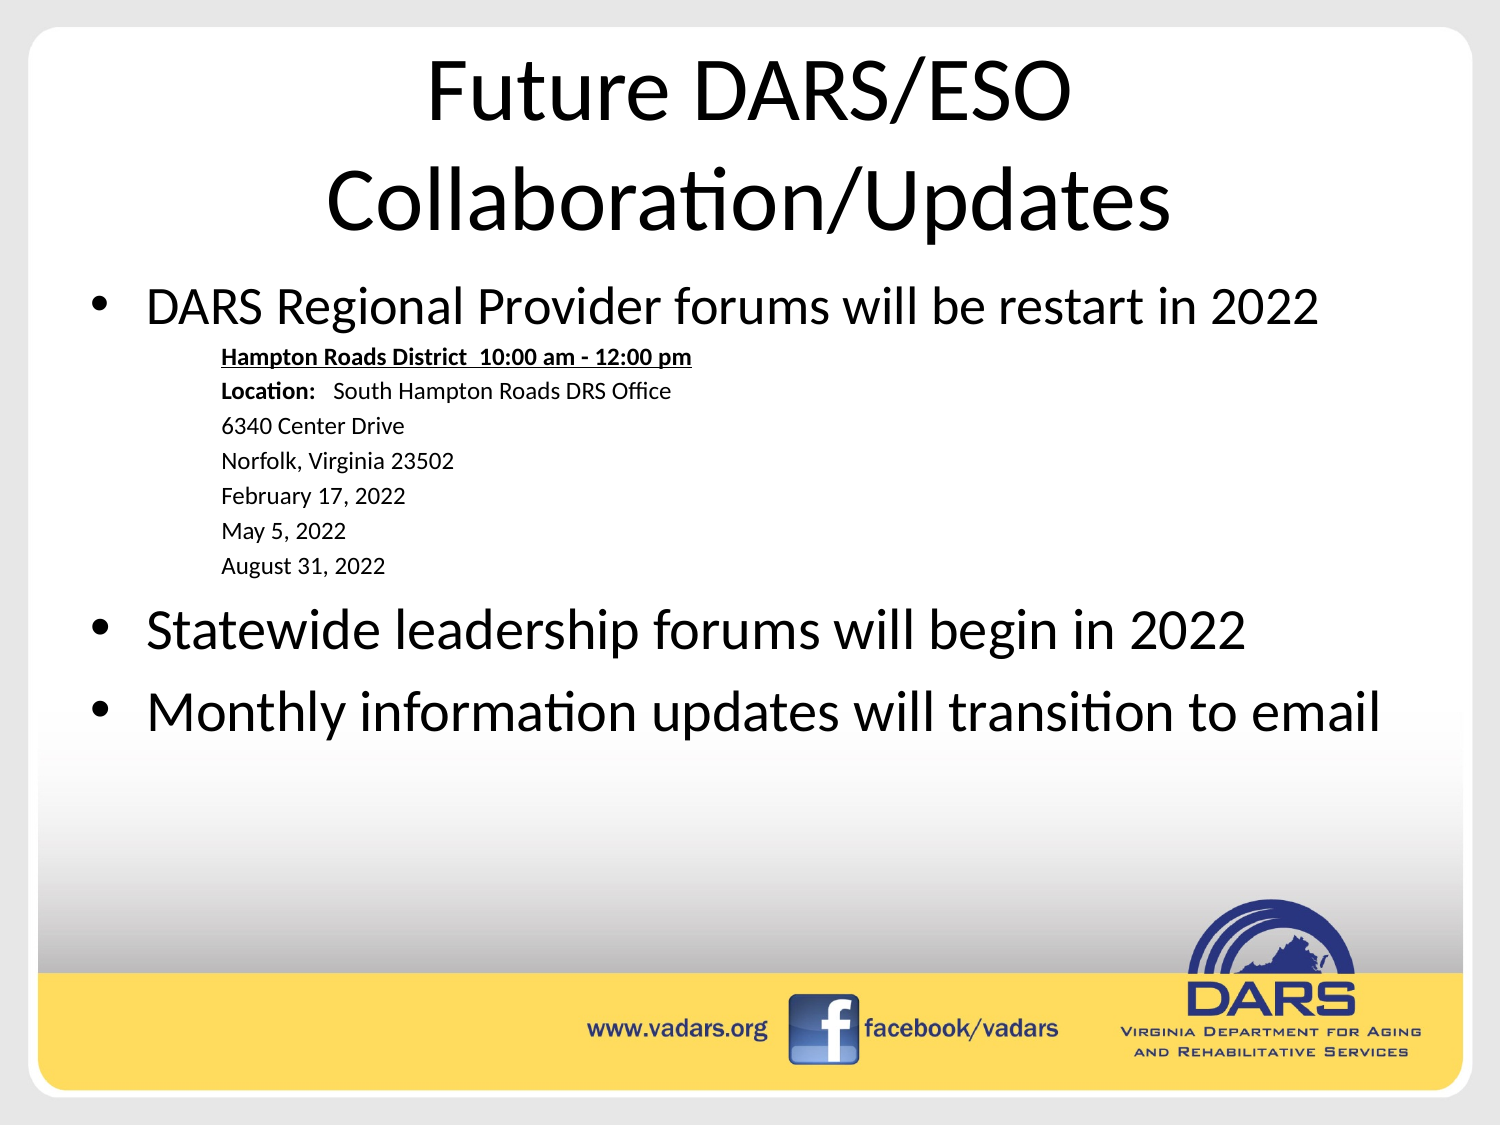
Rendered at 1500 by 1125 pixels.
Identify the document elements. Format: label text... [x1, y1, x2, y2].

title Future DARS/ESO Collaboration/Updates [74, 44, 1426, 233]
list DARS Regional Provider forums will be restart in 2022 Hampton Roads District 10:00 am - 12:00 pm Location: South Hampton Roads DRS Office 6340 Center Drive Norfolk, Virginia 23502 February 17, 2022 May 5, 2022 August 31, 2022 Statewide leadership forums will begin in 2022 Monthly information updates will transition to email [74, 262, 1426, 913]
picture [0, 0, 1500, 1125]
